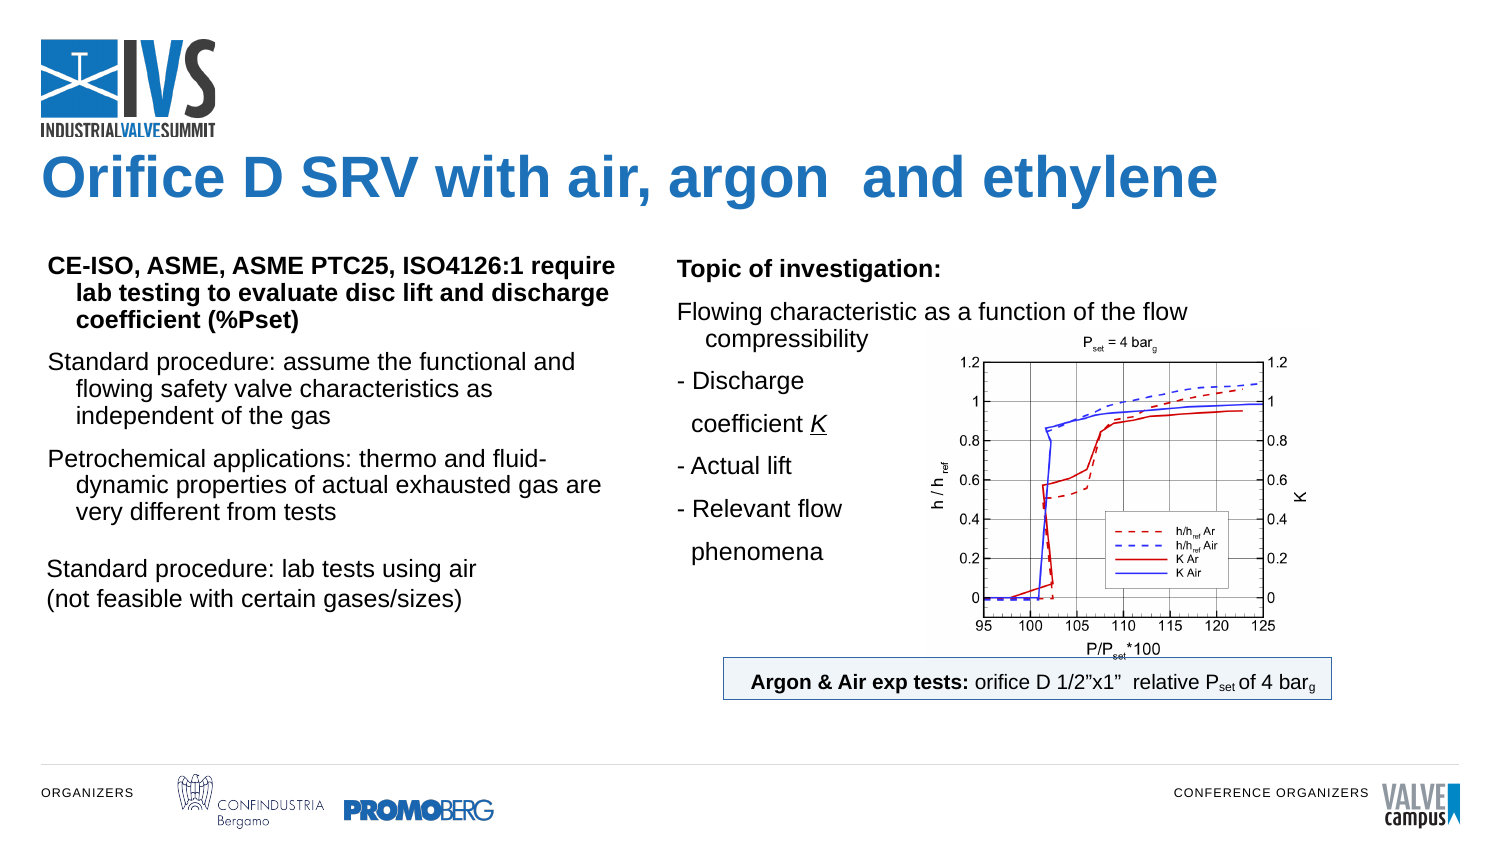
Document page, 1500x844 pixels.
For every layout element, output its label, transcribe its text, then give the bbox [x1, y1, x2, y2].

picture [167, 768, 334, 831]
picture [1377, 762, 1465, 844]
text_box [723, 657, 926, 700]
title Orifice D SRV with air, argon and ethylene [41, 138, 1257, 299]
picture [926, 327, 1320, 663]
text_box Argon & Air exp tests: orifice D 1/2”x1” relative Pset of 4 barg [735, 661, 1356, 723]
list CE-ISO, ASME, ASME PTC25, ISO4126:1 require lab testing to evaluate disc lift and discharge coefficient (%Pset) Standard procedure: assume the functional and ﬂowing safety valve characteristics as independent of the gas Petrochemical applications: thermo and fluid-dynamic properties of actual exhausted gas are very different from tests [47, 252, 628, 533]
list Topic of investigation: Flowing characteristic as a function of the flow compressibility - Discharge coefficient K - Actual lift - Relevant flow phenomena [676, 256, 1257, 617]
text_box [1320, 657, 1332, 661]
text_box Standard procedure: lab tests using air (not feasible with certain gases/sizes) [31, 545, 782, 620]
